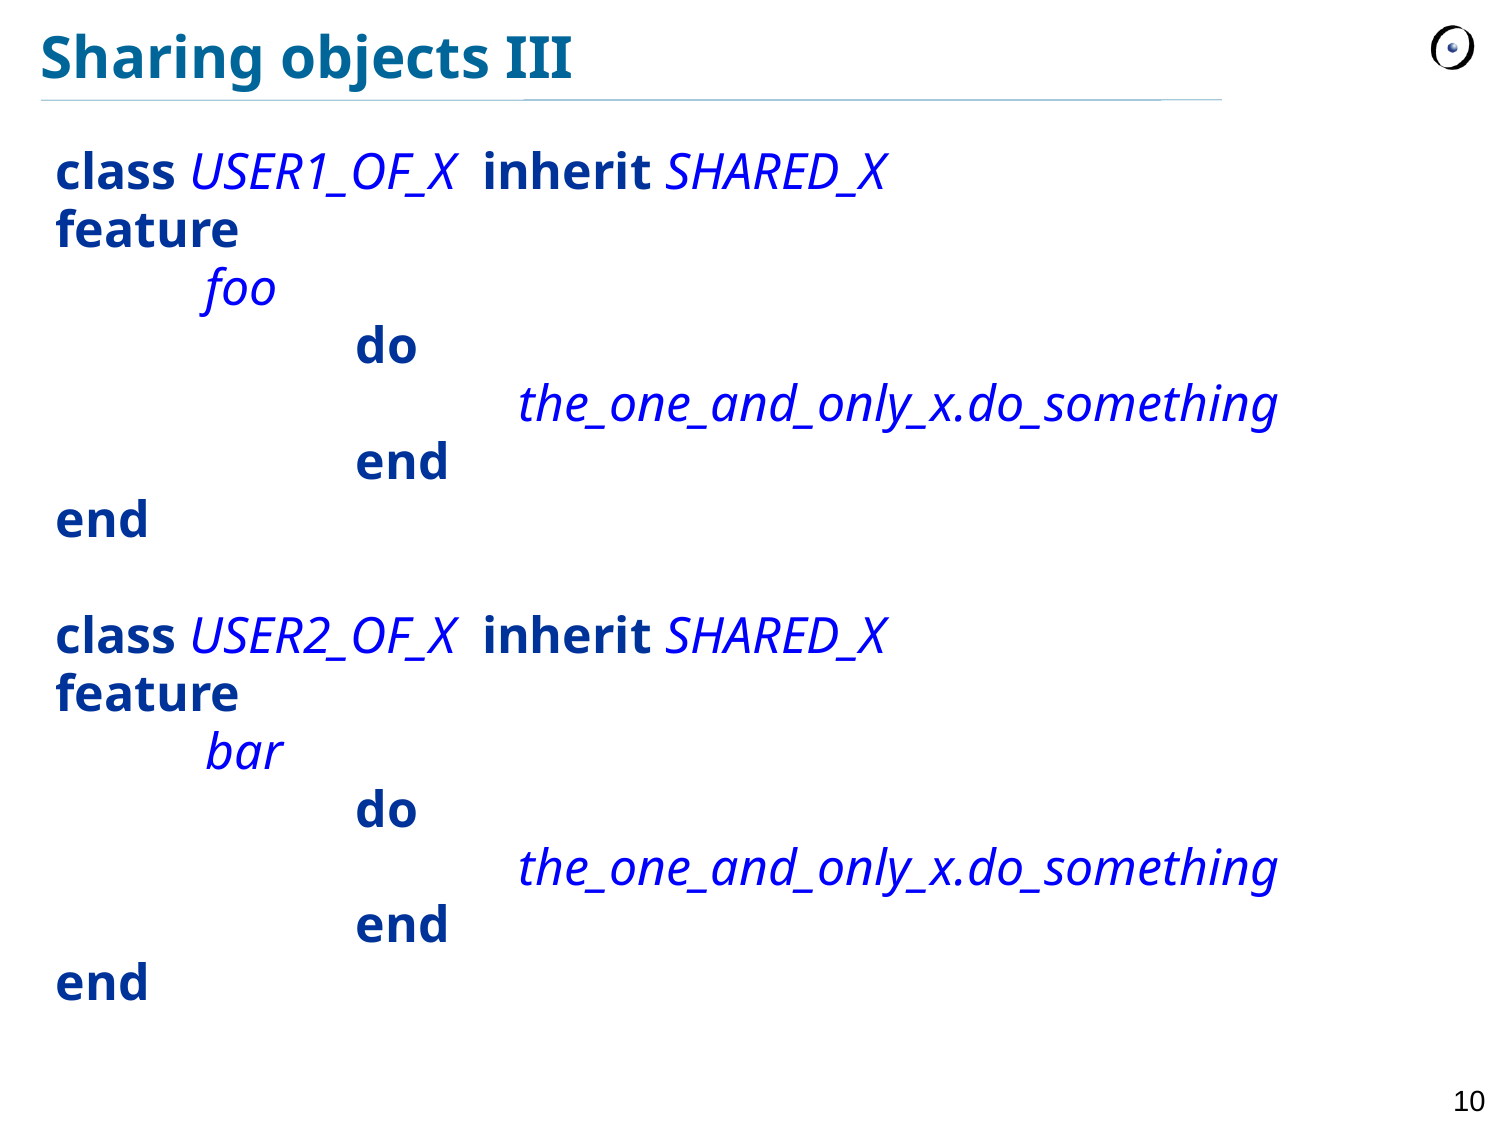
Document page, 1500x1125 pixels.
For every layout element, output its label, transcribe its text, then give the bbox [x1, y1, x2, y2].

list class USER1_OF_X inherit SHARED_X feature foo do the_one_and_only_x.do_something end end class USER2_OF_X inherit SHARED_X feature bar do the_one_and_only_x.do_something end end [40, 143, 1451, 1071]
title Sharing objects III [40, 18, 1344, 91]
picture [1429, 20, 1476, 72]
